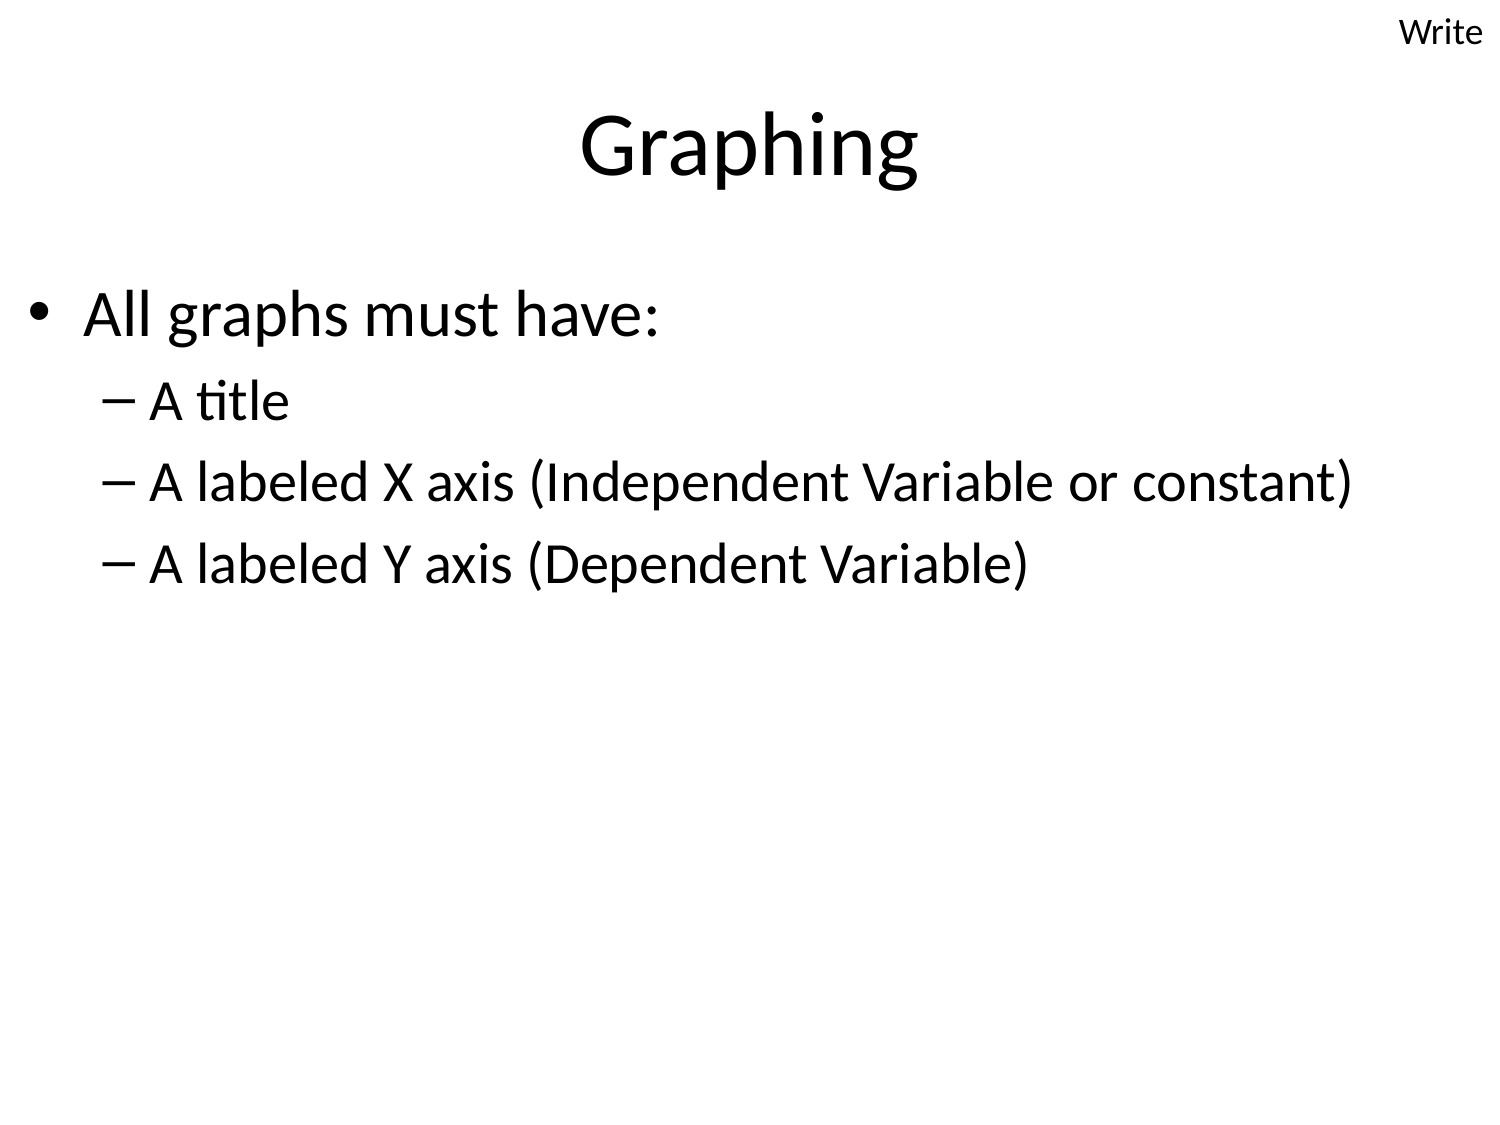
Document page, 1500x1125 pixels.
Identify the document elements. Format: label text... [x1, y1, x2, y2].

title Graphing [75, 45, 1425, 233]
text_box Write [1383, 0, 1500, 60]
list All graphs must have: A title A labeled X axis (Independent Variable or constant) A labeled Y axis (Dependent Variable) [12, 262, 1425, 1005]
